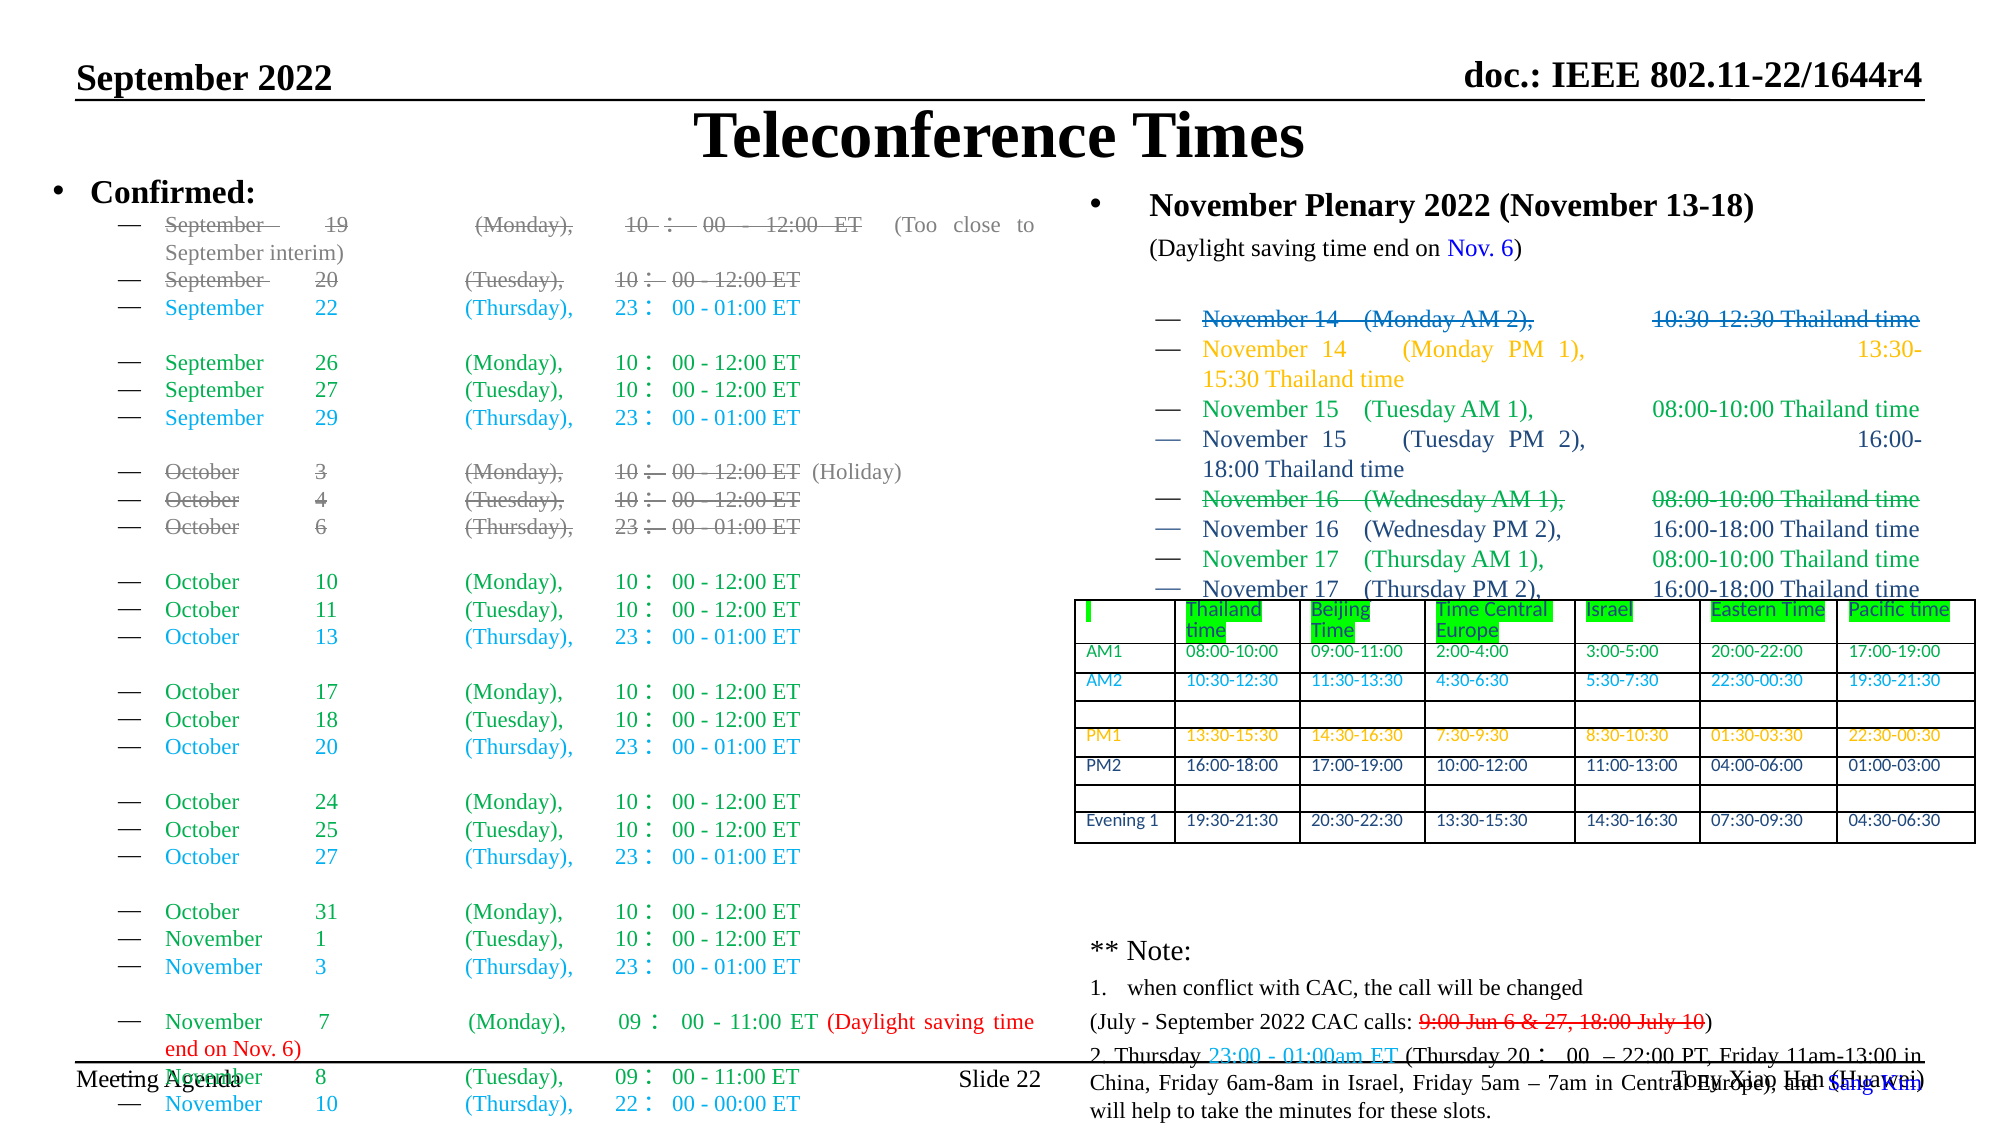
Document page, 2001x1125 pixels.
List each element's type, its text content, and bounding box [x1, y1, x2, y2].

table_cell [1301, 702, 1424, 727]
table_cell [1838, 702, 1974, 727]
text_box Teleconference Times [362, 87, 1638, 175]
table_cell [1426, 702, 1574, 727]
table_cell [1076, 702, 1174, 727]
text_box November Plenary 2022 (November 13-18) (Daylight saving time end on Nov. 6) November 14 (Monday AM 2), 10:30-12:30 Thailand time November 14 (Monday PM 1), 13:30-15:30 Thailand time November 15 (Tuesday AM 1), 08:00-10:00 Thailand time November 15 (Tuesday PM 2), 16:00-18:00 Thailand time November 16 (Wednesday AM 1), 08:00-10:00 Thailand time November 16 (Wednesday PM 2), 16:00-18:00 Thailand time November 17 (Thursday AM 1), 08:00-10:00 Thailand time November 17 (Thursday PM 2), 16:00-18:00 Thailand time ** Note: when conflict with CAC, the call will be changed (July - September 2022 CAC calls: 9:00 Jun 6 & 27, 18:00 July 10) 2. Thursday 23:00 - 01:00am ET (Thursday 20：00 – 22:00 PT, Friday 11am-13:00 in China, Friday 6am-8am in Israel, Friday 5am – 7am in Central Europe), and Sang Kim will help to take the minutes for these slots. [1074, 844, 1938, 1026]
table_cell 22:30-00:30 [1701, 674, 1836, 700]
table_cell [1701, 702, 1836, 727]
table_cell 11:30-13:30 [1301, 674, 1424, 700]
table_cell 5:30-7:30 [1576, 674, 1699, 700]
table_cell [1701, 786, 1836, 811]
table_cell 17:00-19:00 [1838, 644, 1974, 672]
table_cell 14:30-16:30 [1576, 813, 1699, 842]
table_cell 19:30-21:30 [1838, 674, 1974, 700]
table_cell [1176, 786, 1299, 811]
table_cell 14:30-16:30 [1301, 729, 1424, 756]
table_cell 11:00-13:00 [1576, 758, 1699, 784]
table_cell [1301, 786, 1424, 811]
table_cell 09:00-11:00 [1301, 644, 1424, 672]
table_cell 8:30-10:30 [1576, 729, 1699, 756]
table_cell [1076, 786, 1174, 811]
table_header Israel [1576, 601, 1699, 643]
text_box Confirmed: September 19 (Monday), 10：00 - 12:00 ET (Too close to September interim) September 20 (Tuesday), 10：00 - 12:00 ET September 22 (Thursday), 23：00 - 01:00 ET September 26 (Monday), 10：00 - 12:00 ET September 27 (Tuesday), 10：00 - 12:00 ET September 29 (Thursday), 23：00 - 01:00 ET October 3 (Monday), 10：00 - 12:00 ET (Holiday) October 4 (Tuesday), 10：00 - 12:00 ET October 6 (Thursday), 23：00 - 01:00 ET October 10 (Monday), 10：00 - 12:00 ET October 11 (Tuesday), 10：00 - 12:00 ET October 13 (Thursday), 23：00 - 01:00 ET October 17 (Monday), 10：00 - 12:00 ET October 18 (Tuesday), 10：00 - 12:00 ET October 20 (Thursday), 23：00 - 01:00 ET October 24 (Monday), 10：00 - 12:00 ET October 25 (Tuesday), 10：00 - 12:00 ET October 27 (Thursday), 23：00 - 01:00 ET October 31 (Monday), 10：00 - 12:00 ET November 1 (Tuesday), 10：00 - 12:00 ET November 3 (Thursday), 23：00 - 01:00 ET November 7 (Monday), 09：00 - 11:00 ET (Daylight saving time end on Nov. 6) November 8 (Tuesday), 09：00 - 11:00 ET November 10 (Thursday), 22：00 - 00:00 ET [37, 162, 1050, 1063]
table_header Thailand time [1176, 601, 1299, 643]
table_cell 2:00-4:00 [1426, 644, 1574, 672]
table_cell 10:00-12:00 [1426, 758, 1574, 784]
table_cell 04:30-06:30 [1838, 813, 1974, 842]
table_cell 08:00-10:00 [1176, 644, 1299, 672]
table_cell 13:30-15:30 [1176, 729, 1299, 756]
table_cell 10:30-12:30 [1176, 674, 1299, 700]
table_cell 07:30-09:30 [1701, 813, 1836, 842]
table_cell [1838, 786, 1974, 811]
table_cell 13:30-15:30 [1426, 813, 1574, 842]
table_cell PM1 [1076, 729, 1174, 756]
table_header Eastern Time [1701, 601, 1836, 643]
table_header Beijing Time [1301, 601, 1424, 643]
table_cell 01:30-03:30 [1701, 729, 1836, 756]
table_cell 16:00-18:00 [1176, 758, 1299, 784]
table_cell 19:30-21:30 [1176, 813, 1299, 842]
table_cell 17:00-19:00 [1301, 758, 1424, 784]
table_cell [1176, 702, 1299, 727]
table_cell Evening 1 [1076, 813, 1174, 842]
table_cell [1576, 786, 1699, 811]
table_header [1076, 601, 1174, 643]
table_cell [1576, 702, 1699, 727]
table_cell AM1 [1076, 644, 1174, 672]
table_cell 7:30-9:30 [1426, 729, 1574, 756]
table_cell 04:00-06:00 [1701, 758, 1836, 784]
table_cell 3:00-5:00 [1576, 644, 1699, 672]
table_cell 22:30-00:30 [1838, 729, 1974, 756]
text_box November Plenary 2022 (November 13-18) (Daylight saving time end on Nov. 6) November 14 (Monday AM 2), 10:30-12:30 Thailand time November 14 (Monday PM 1), 13:30-15:30 Thailand time November 15 (Tuesday AM 1), 08:00-10:00 Thailand time November 15 (Tuesday PM 2), 16:00-18:00 Thailand time November 16 (Wednesday AM 1), 08:00-10:00 Thailand time November 16 (Wednesday PM 2), 16:00-18:00 Thailand time November 17 (Thursday AM 1), 08:00-10:00 Thailand time November 17 (Thursday PM 2), 16:00-18:00 Thailand time ** Note: when conflict with CAC, the call will be changed (July - September 2022 CAC calls: 9:00 Jun 6 & 27, 18:00 July 10) 2. Thursday 23:00 - 01:00am ET (Thursday 20：00 – 22:00 PT, Friday 11am-13:00 in China, Friday 6am-8am in Israel, Friday 5am – 7am in Central Europe), and Sang Kim will help to take the minutes for these slots. [1074, 175, 1938, 599]
table_cell 20:30-22:30 [1301, 813, 1424, 842]
table_cell 20:00-22:00 [1701, 644, 1836, 672]
table_cell PM2 [1076, 758, 1174, 784]
table_header Pacific time [1838, 601, 1974, 643]
table_cell 01:00-03:00 [1838, 758, 1974, 784]
table_cell 4:30-6:30 [1426, 674, 1574, 700]
table_cell AM2 [1076, 674, 1174, 700]
table_header Time Central Europe [1426, 601, 1574, 643]
table_cell [1426, 786, 1574, 811]
